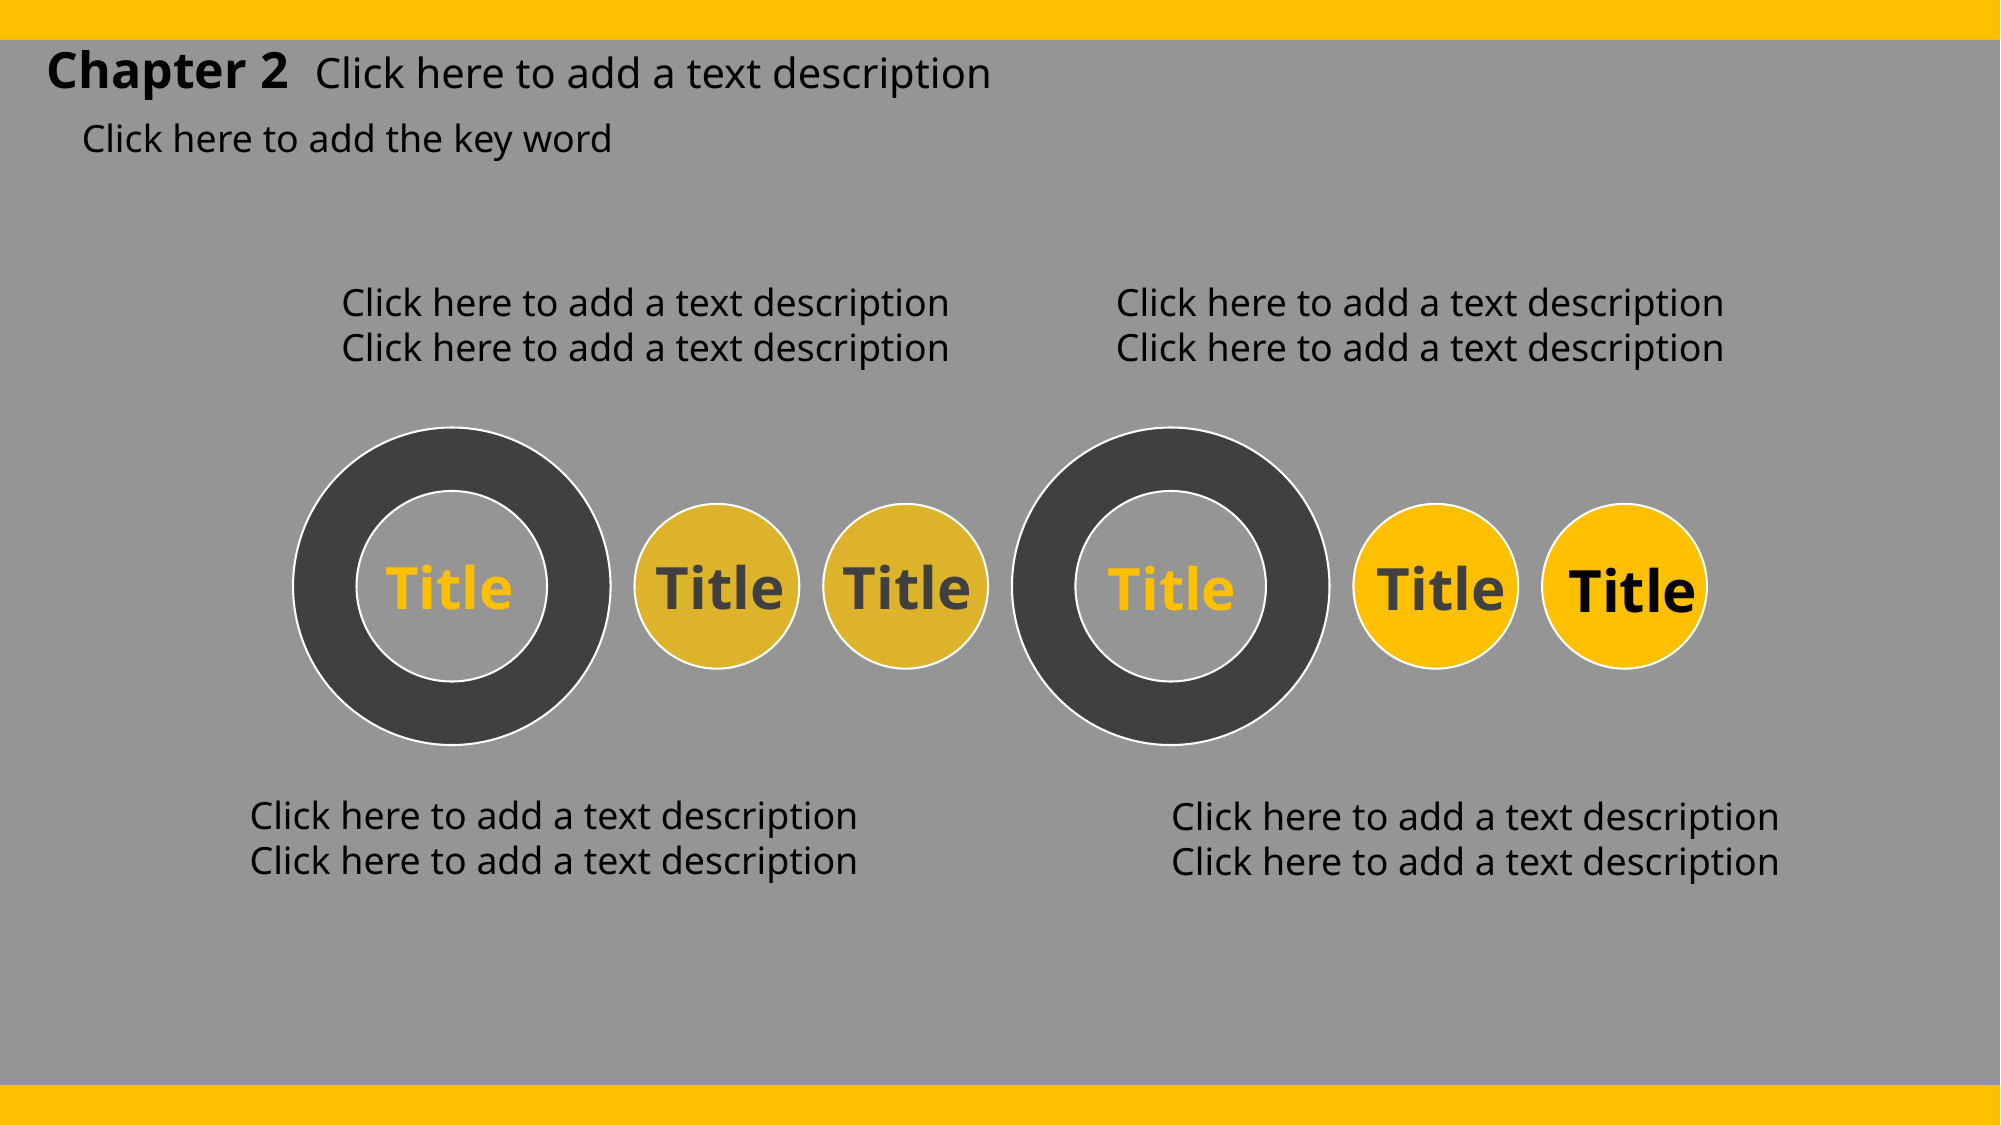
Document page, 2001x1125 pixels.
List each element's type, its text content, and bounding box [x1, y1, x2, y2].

text_box [1364, 630, 1507, 670]
text_box Title [1092, 544, 1330, 630]
text_box Click here to add a text description Click here to add a text description [1101, 271, 1779, 377]
text_box Chapter 2 Click here to add a text description [32, 30, 1124, 106]
text_box Click here to add a text description Click here to add a text description [234, 784, 988, 890]
text_box Title [827, 543, 1069, 629]
text_box [645, 629, 789, 670]
text_box [633, 551, 641, 621]
text_box [1352, 549, 1361, 624]
text_box Title [1361, 544, 1554, 630]
text_box [834, 502, 977, 543]
text_box Title [1553, 546, 1779, 632]
text_box [1554, 632, 1695, 670]
text_box [291, 426, 612, 747]
text_box [645, 502, 789, 543]
text_box Title [370, 543, 582, 629]
text_box Click here to add a text description Click here to add a text description [326, 271, 1022, 377]
text_box [1016, 426, 1325, 747]
text_box [1552, 502, 1698, 546]
text_box Title [641, 543, 827, 629]
text_box Click here to add a text description Click here to add a text description [1156, 785, 1880, 891]
text_box [1363, 502, 1508, 544]
text_box Click here to add the key word [66, 106, 674, 168]
text_box [834, 629, 978, 670]
